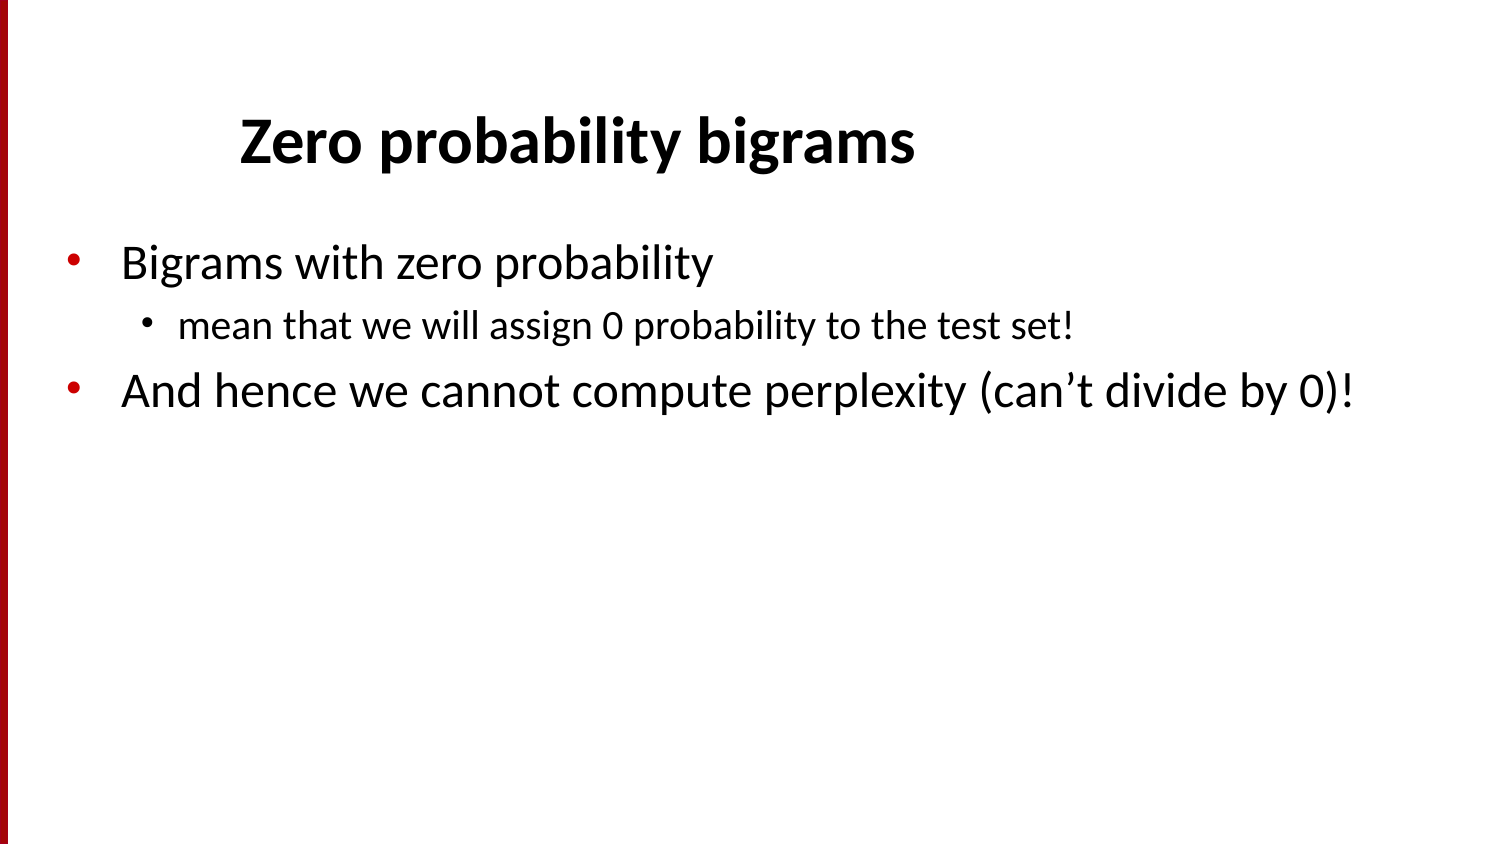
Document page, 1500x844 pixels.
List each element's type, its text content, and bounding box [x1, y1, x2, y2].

title Zero probability bigrams [225, 62, 1450, 185]
list Bigrams with zero probability mean that we will assign 0 probability to the test set! And hence we cannot compute perplexity (can’t divide by 0)! [50, 221, 1450, 769]
